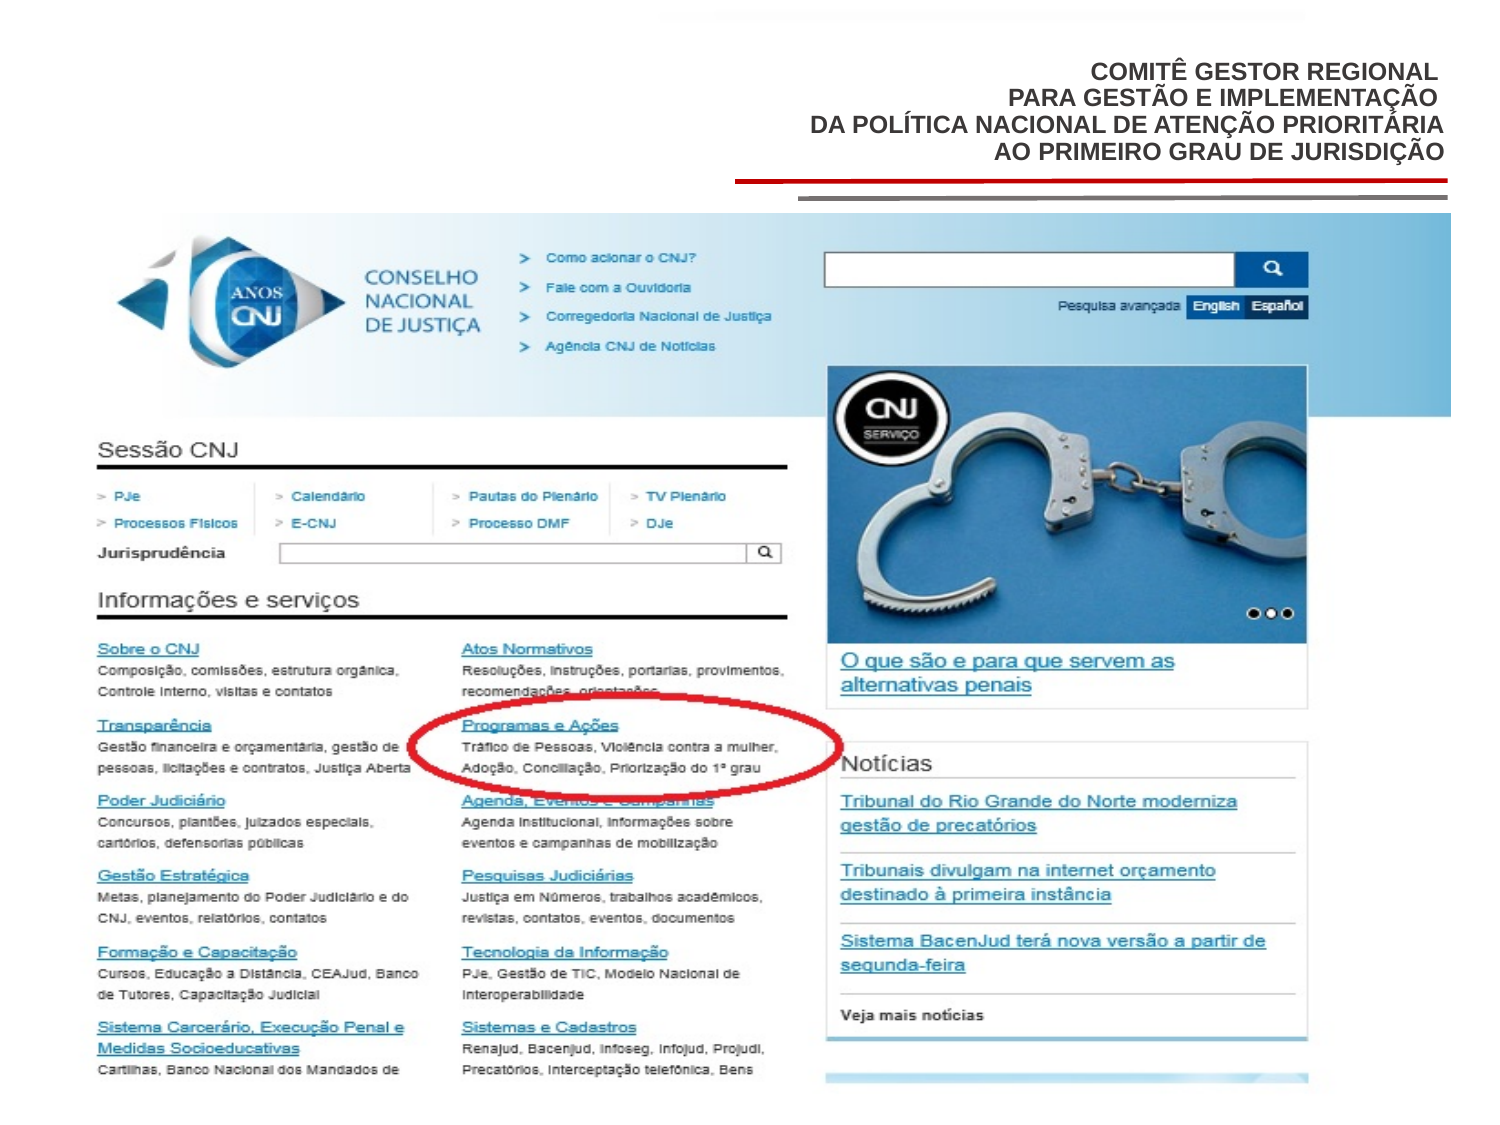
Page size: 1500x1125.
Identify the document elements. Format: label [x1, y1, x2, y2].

list [39, 213, 1451, 1100]
